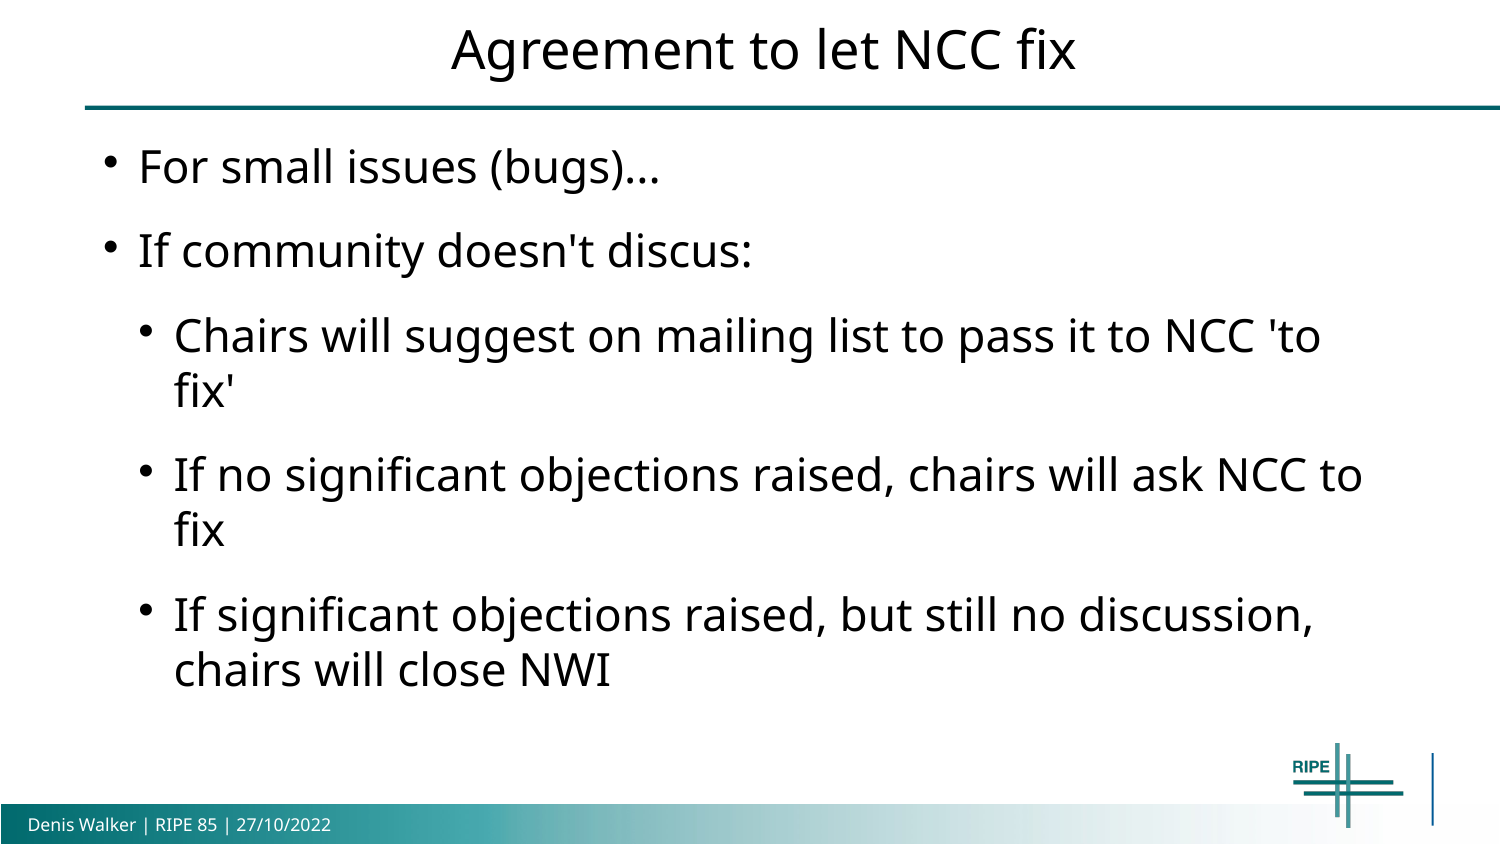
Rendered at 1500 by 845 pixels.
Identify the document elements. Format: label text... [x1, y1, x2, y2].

text_box Agreement to let NCC fix [59, 14, 1470, 105]
picture [1, 804, 1500, 844]
text_box For small issues (bugs)... If community doesn't discus: Chairs will suggest on mailing list to pass it to NCC 'to fix' If no significant objections raised, chairs will ask NCC to fix If significant objections raised, but still no discussion, chairs will close NWI [87, 129, 1395, 678]
